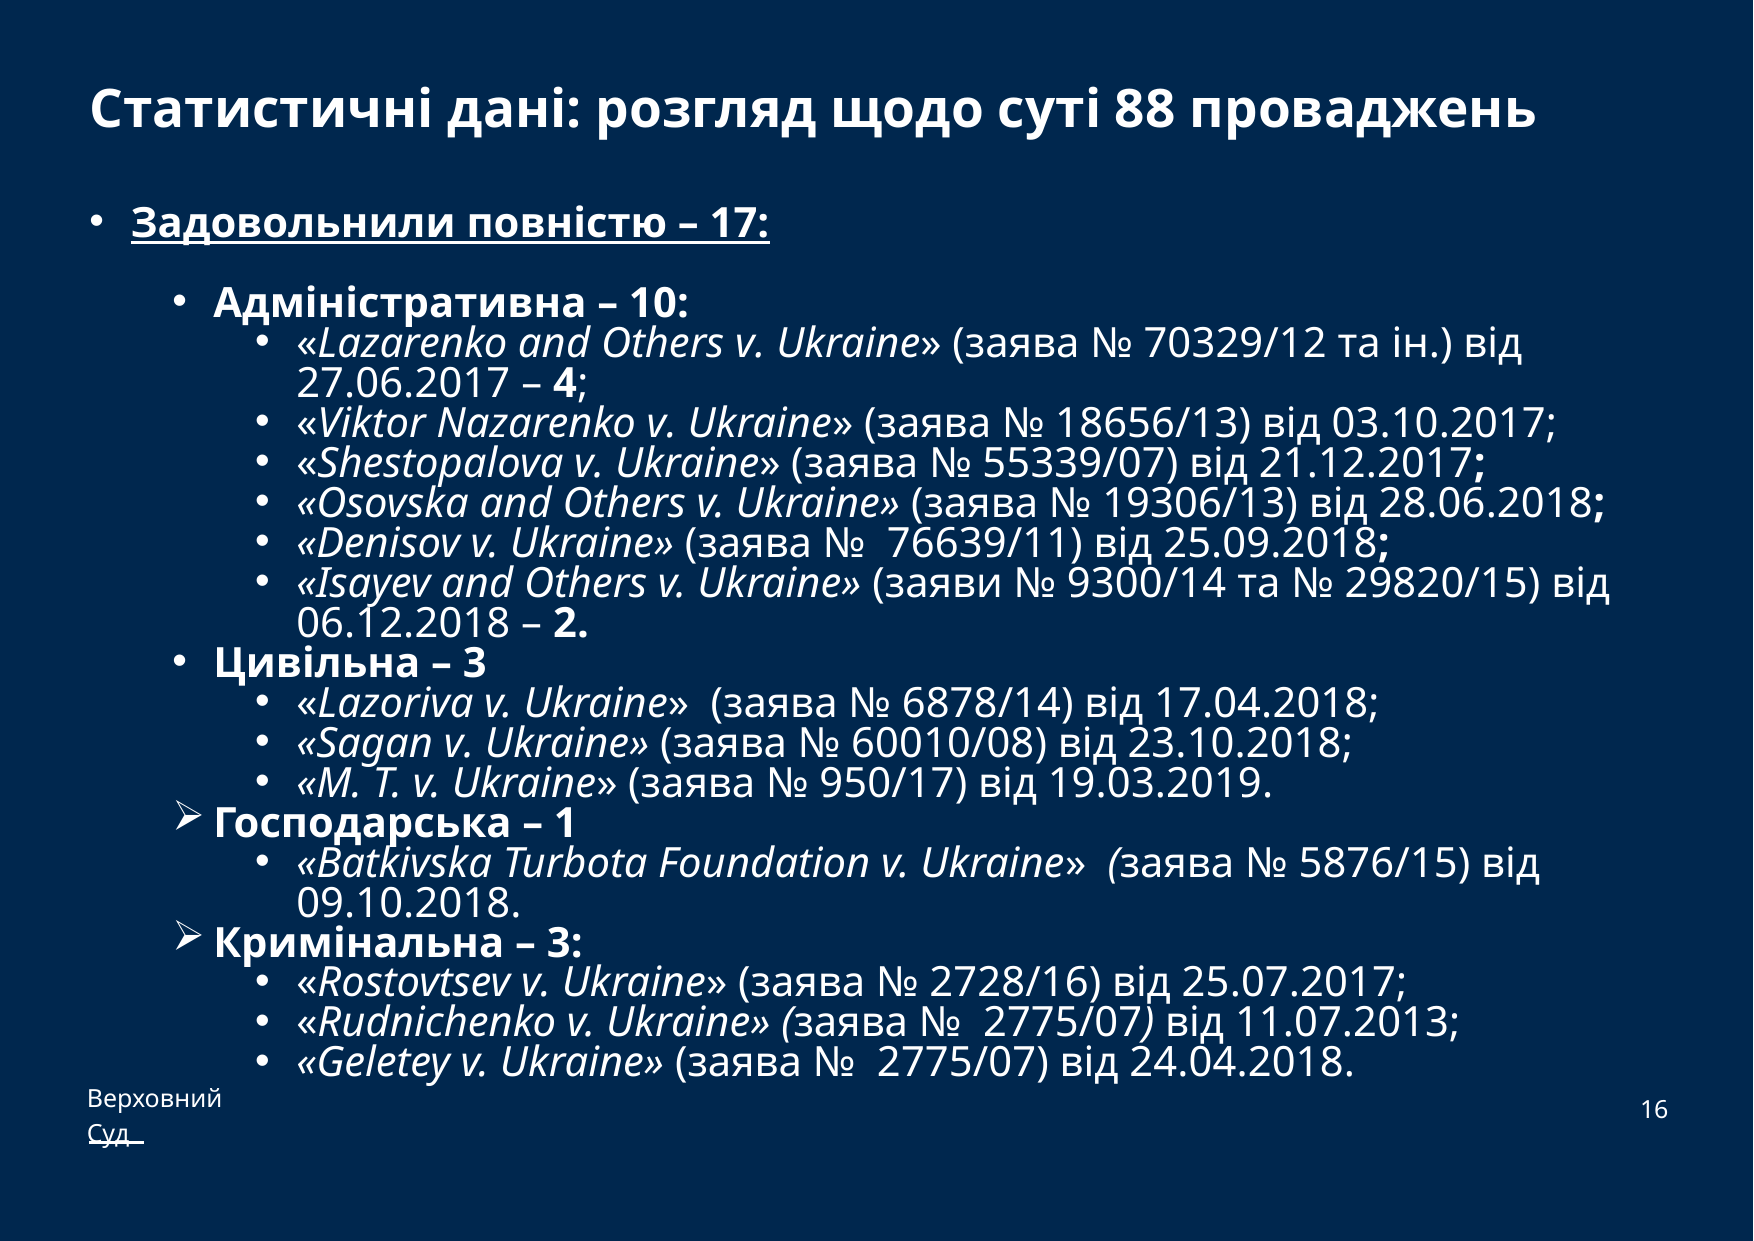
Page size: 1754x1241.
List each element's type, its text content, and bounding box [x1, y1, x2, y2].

title Статистичні дані: розгляд щодо суті 88 проваджень [74, 61, 1684, 160]
slide_number 16 [1289, 1079, 1684, 1144]
list Задовольнили повністю – 17: Адміністративна – 10: «Lazarenko and Others v. Ukraine» (заява № 70329/12 та ін.) від 27.06.2017 – 4; «Viktor Nazarenko v. Ukraine» (заява № 18656/13) від 03.10.2017; «Shestopalovа v. Ukraine» (заява № 55339/07) від 21.12.2017; «Osovska and Others v. Ukraine» (заява № 19306/13) від 28.06.2018; «Denisov v. Ukraine» (заява № 76639/11) від 25.09.2018; «Isayev and Others v. Ukraine» (заяви № 9300/14 та № 29820/15) від 06.12.2018 – 2. Цивільна – 3 «Lazoriva v. Ukraine» (заява № 6878/14) від 17.04.2018; «Sagan v. Ukraine» (заява № 60010/08) від 23.10.2018; «M. T. v. Ukraine» (заява № 950/17) від 19.03.2019. Господарська – 1 «Batkivska Turbota Foundation v. Ukraine» (заява № 5876/15) від 09.10.2018. Кримінальна – 3: «Rostovtsev v. Ukraine» (заява № 2728/16) від 25.07.2017; «Rudnichenko v. Ukraine» (заява № 2775/07) від 11.07.2013; «Geletey v. Ukraine» (заява № 2775/07) від 24.04.2018. [74, 197, 1684, 1079]
